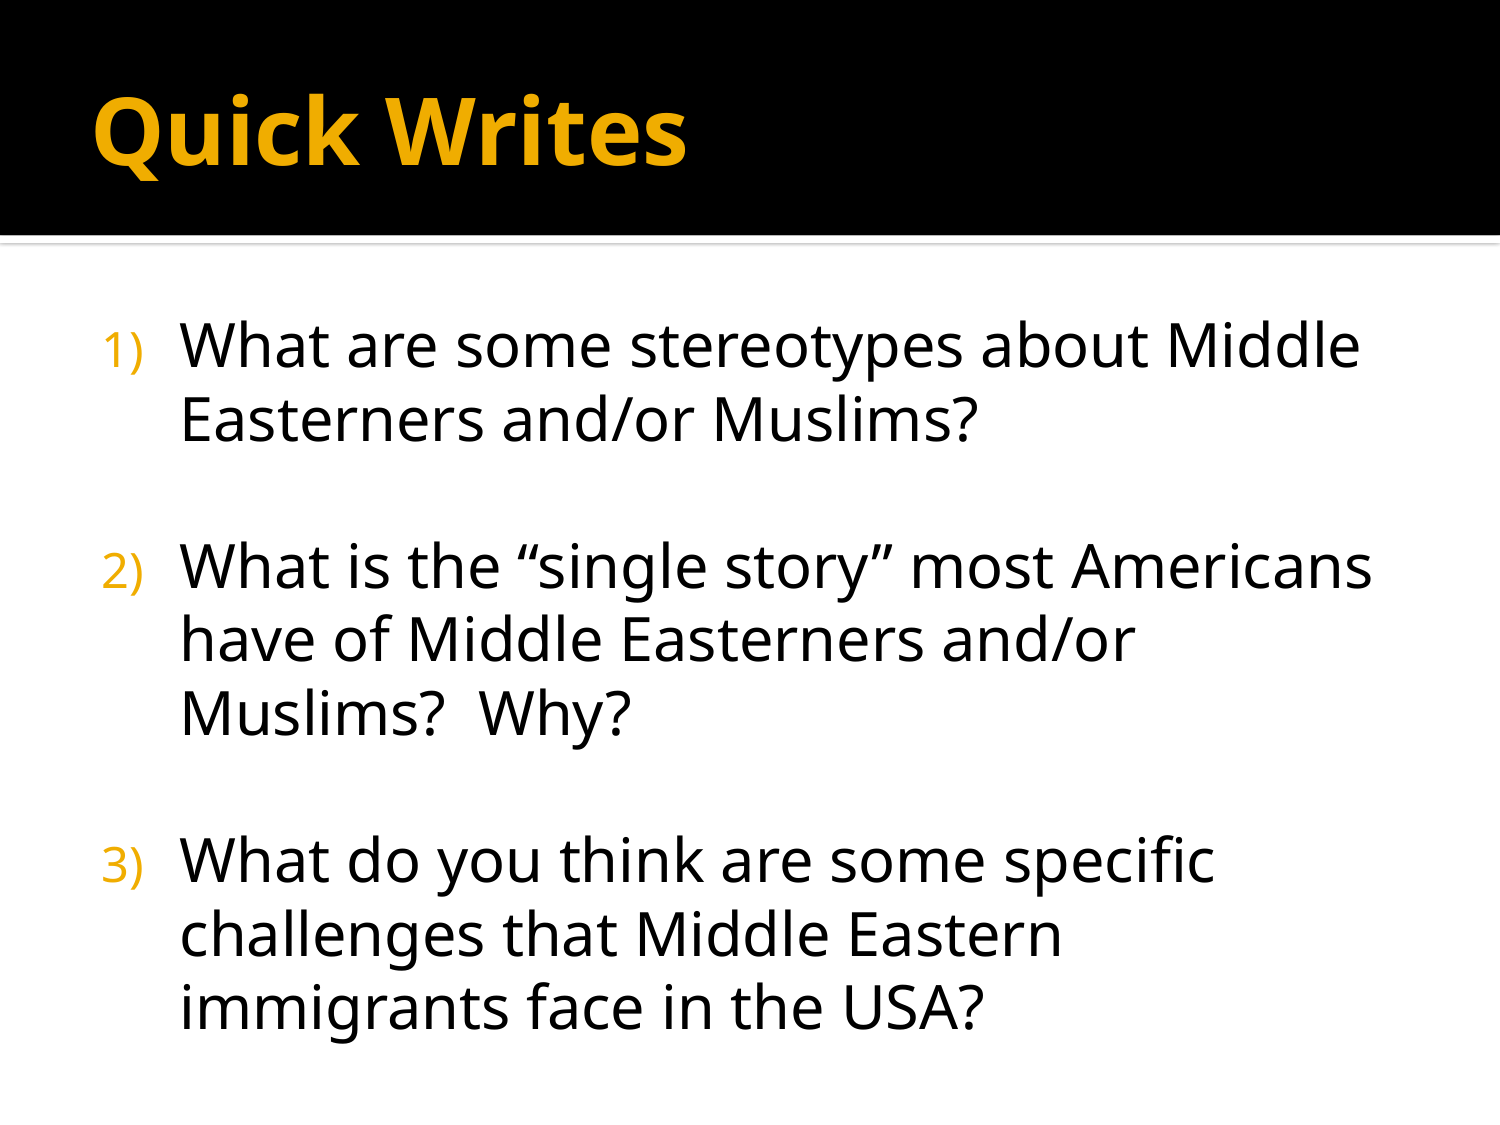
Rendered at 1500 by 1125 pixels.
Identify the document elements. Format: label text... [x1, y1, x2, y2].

title Quick Writes [75, 25, 1425, 231]
list What are some stereotypes about Middle Easterners and/or Muslims? What is the “single story” most Americans have of Middle Easterners and/or Muslims? Why? What do you think are some specific challenges that Middle Eastern immigrants face in the USA? [75, 291, 1425, 1050]
